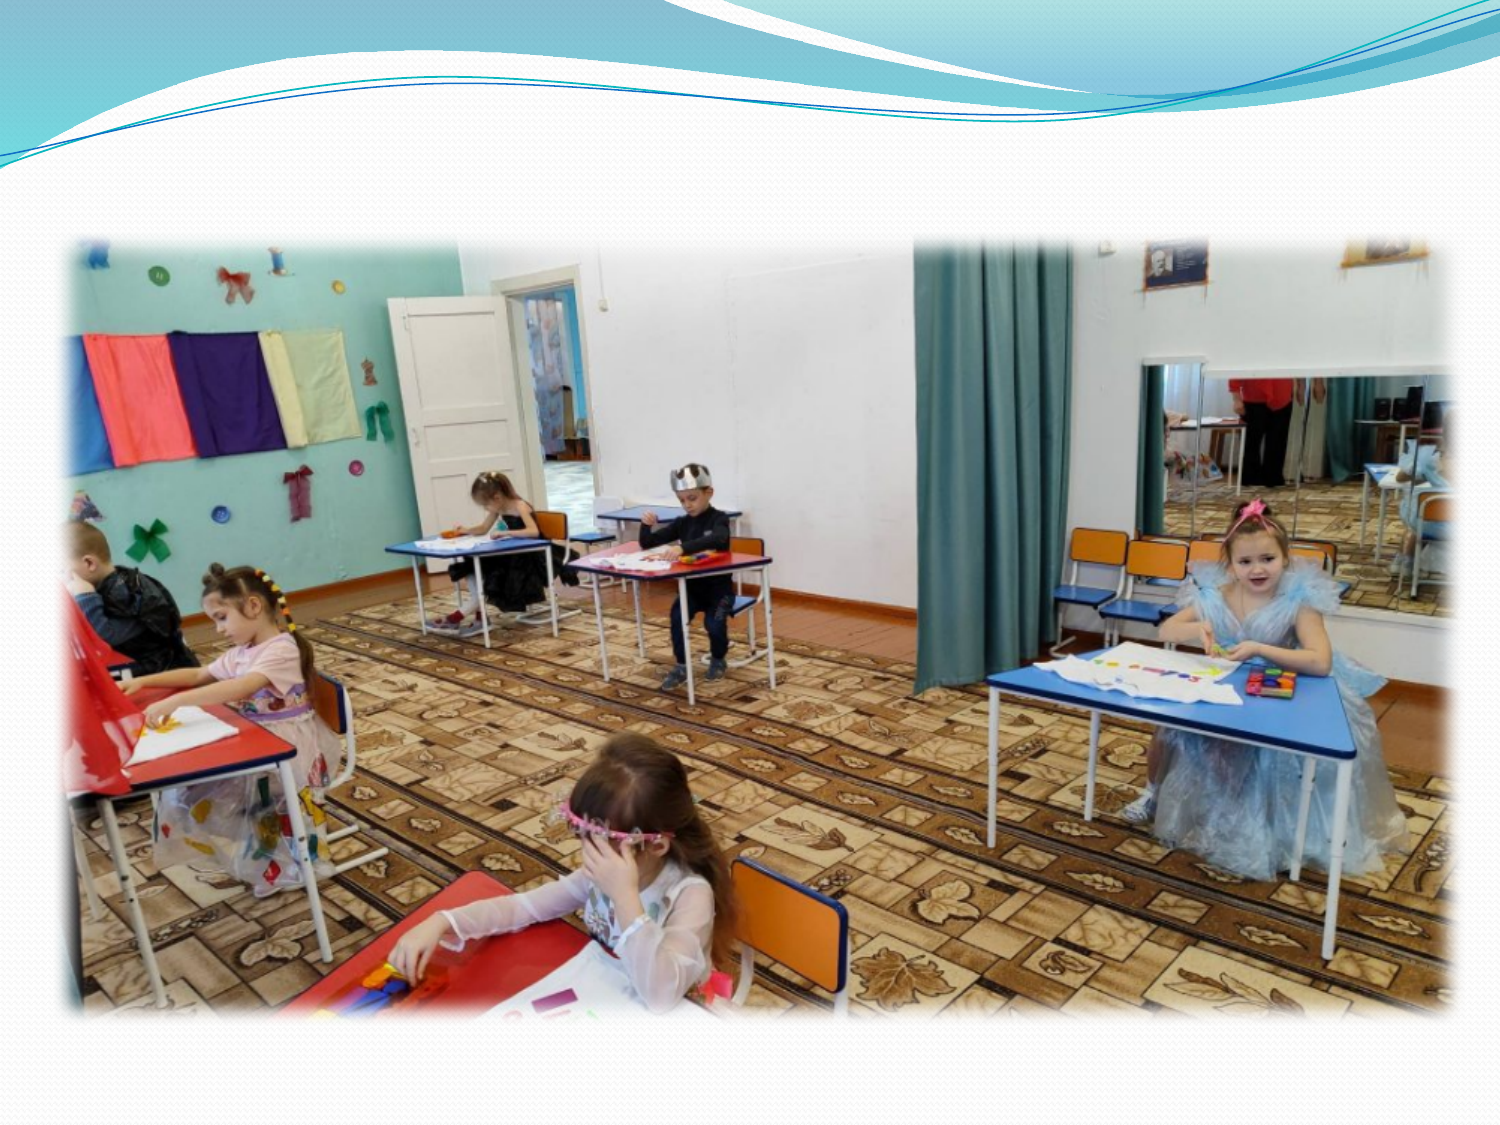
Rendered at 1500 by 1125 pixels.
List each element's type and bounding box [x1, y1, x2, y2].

picture [52, 231, 1465, 1026]
